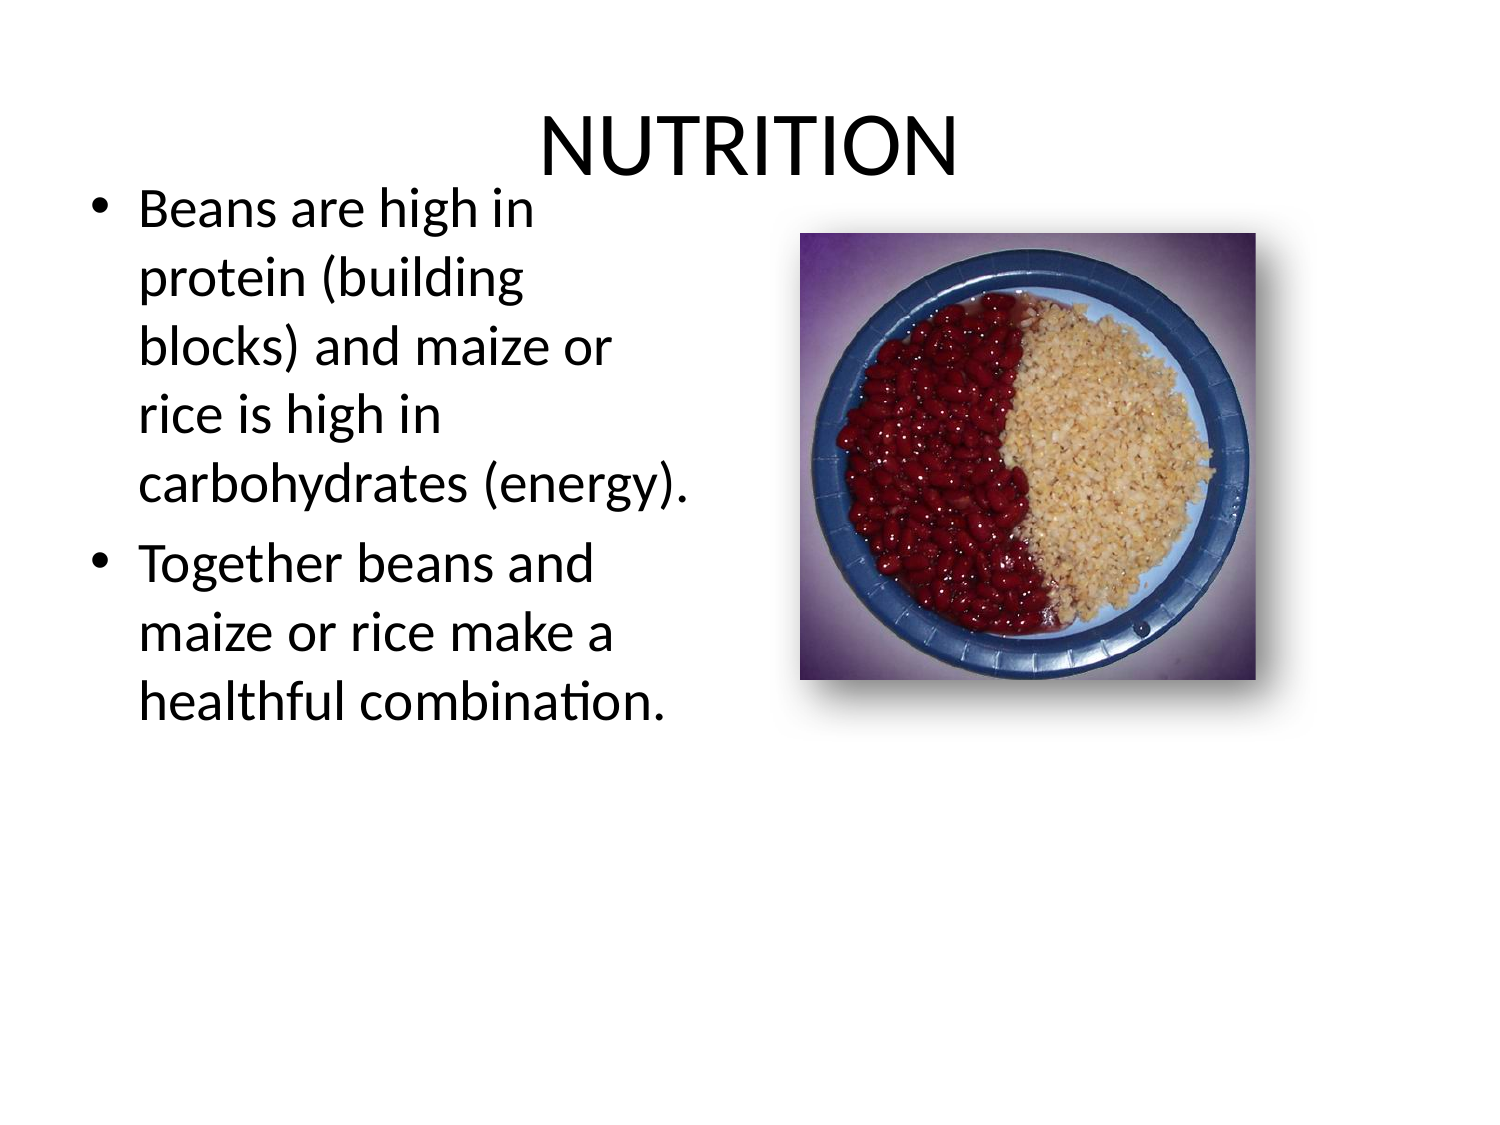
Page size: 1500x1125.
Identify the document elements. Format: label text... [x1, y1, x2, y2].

picture [799, 233, 1256, 681]
list Beans are high in protein (building blocks) and maize or rice is high in carbohydrates (energy). Together beans and maize or rice make a healthful combination. [75, 162, 713, 788]
title NUTRITION [75, 45, 1425, 233]
